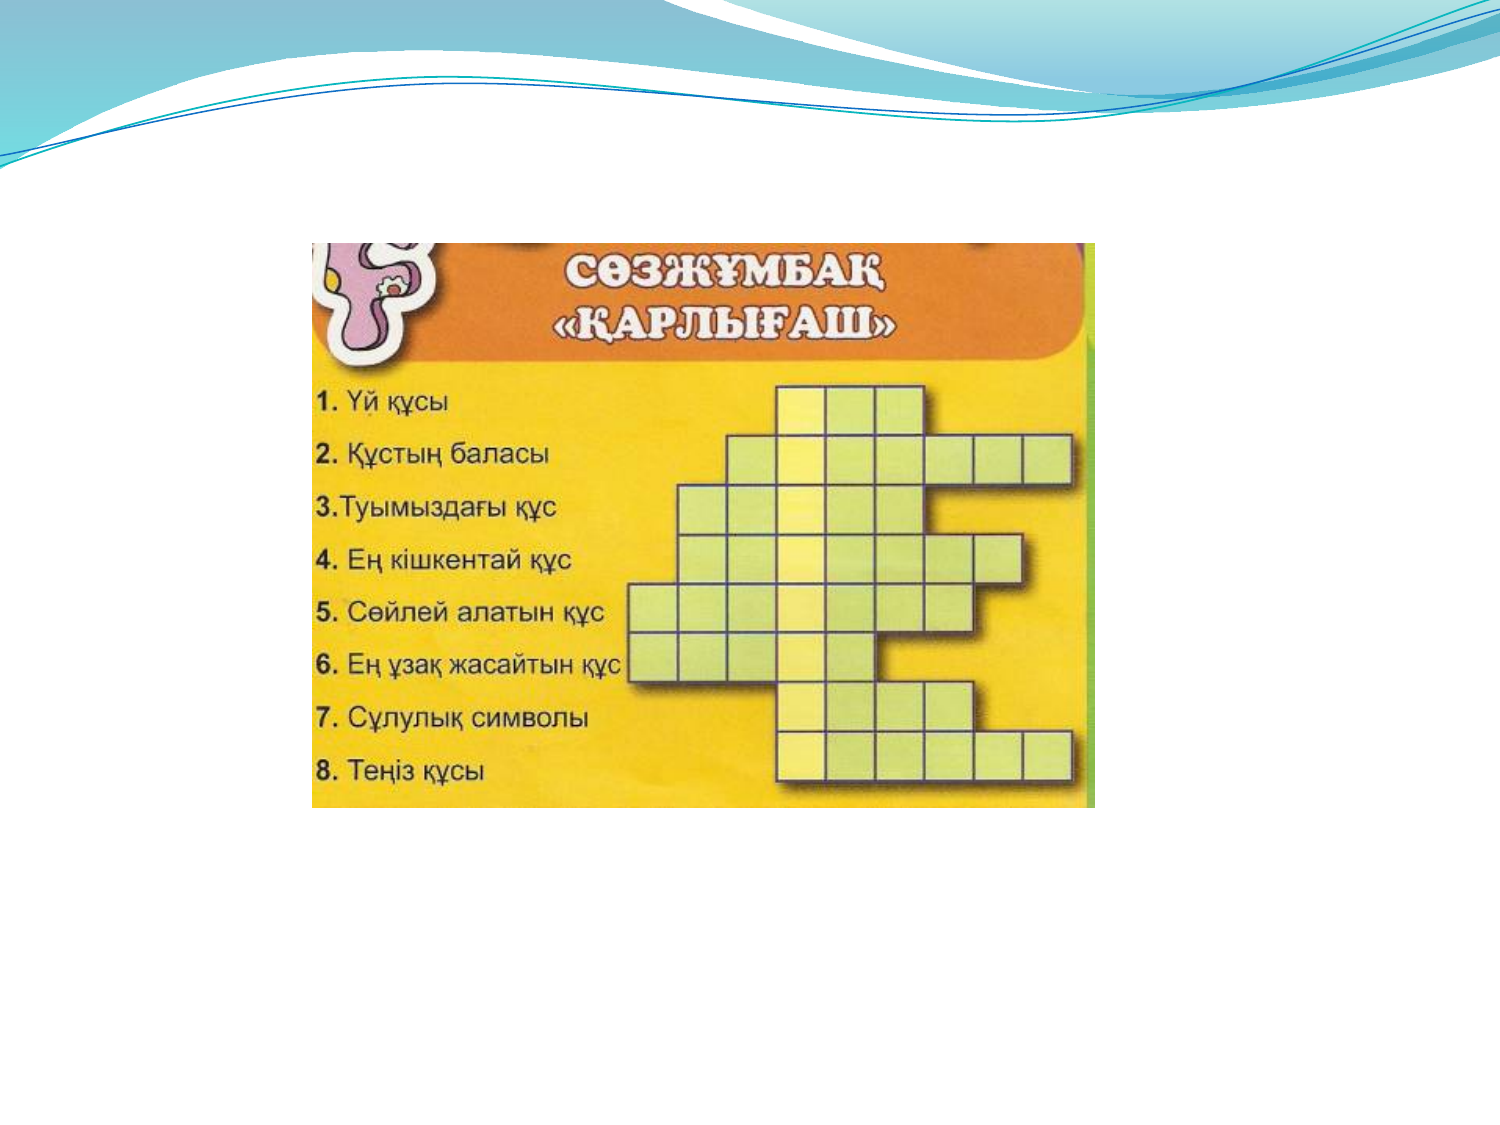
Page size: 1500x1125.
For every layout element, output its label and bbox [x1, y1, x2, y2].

picture [312, 243, 1095, 808]
